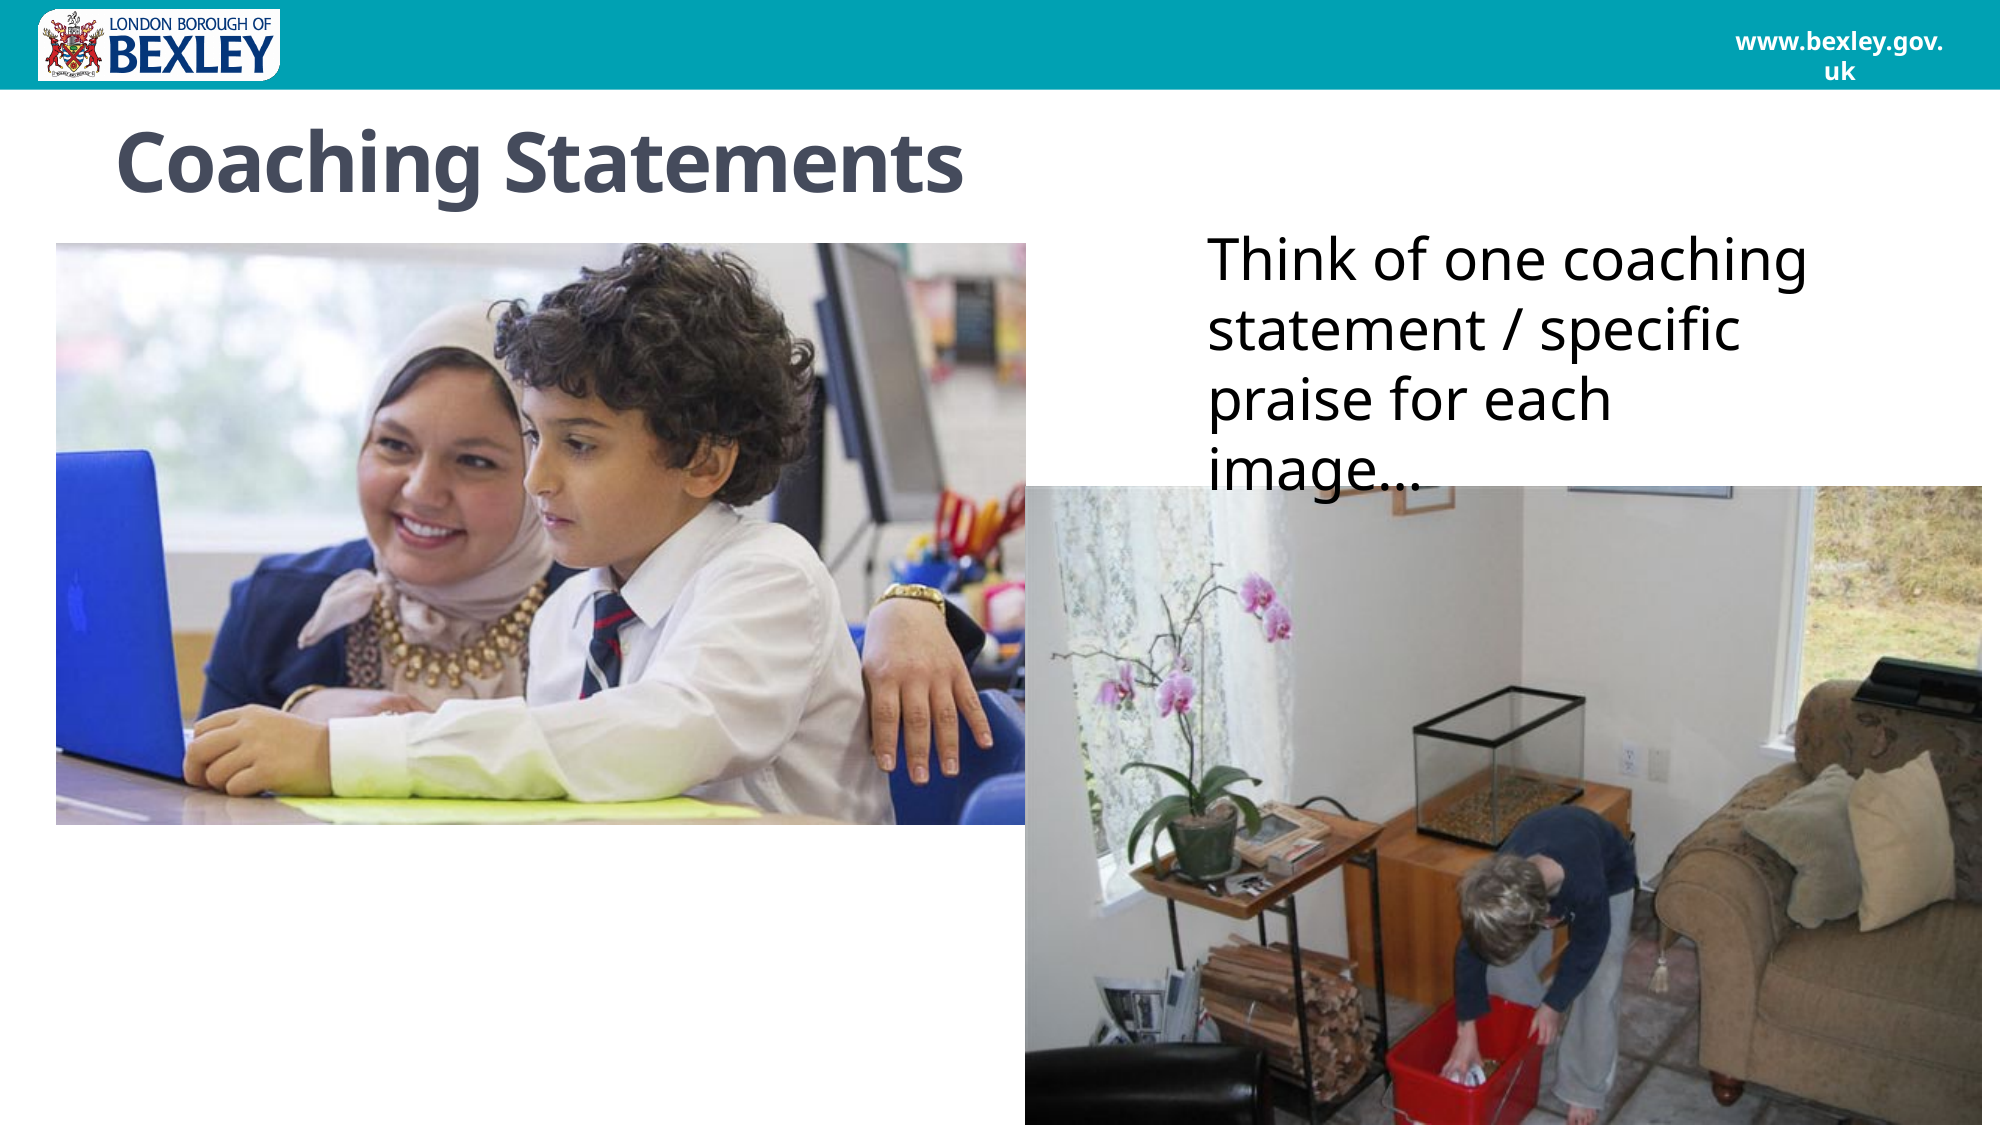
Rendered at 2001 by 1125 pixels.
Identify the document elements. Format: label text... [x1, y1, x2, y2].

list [56, 243, 1026, 826]
picture [1025, 486, 1983, 1125]
text_box Think of one coaching statement / specific praise for each image… [1192, 214, 1840, 486]
title Coaching Statements [99, 101, 1900, 232]
picture [38, 9, 280, 81]
